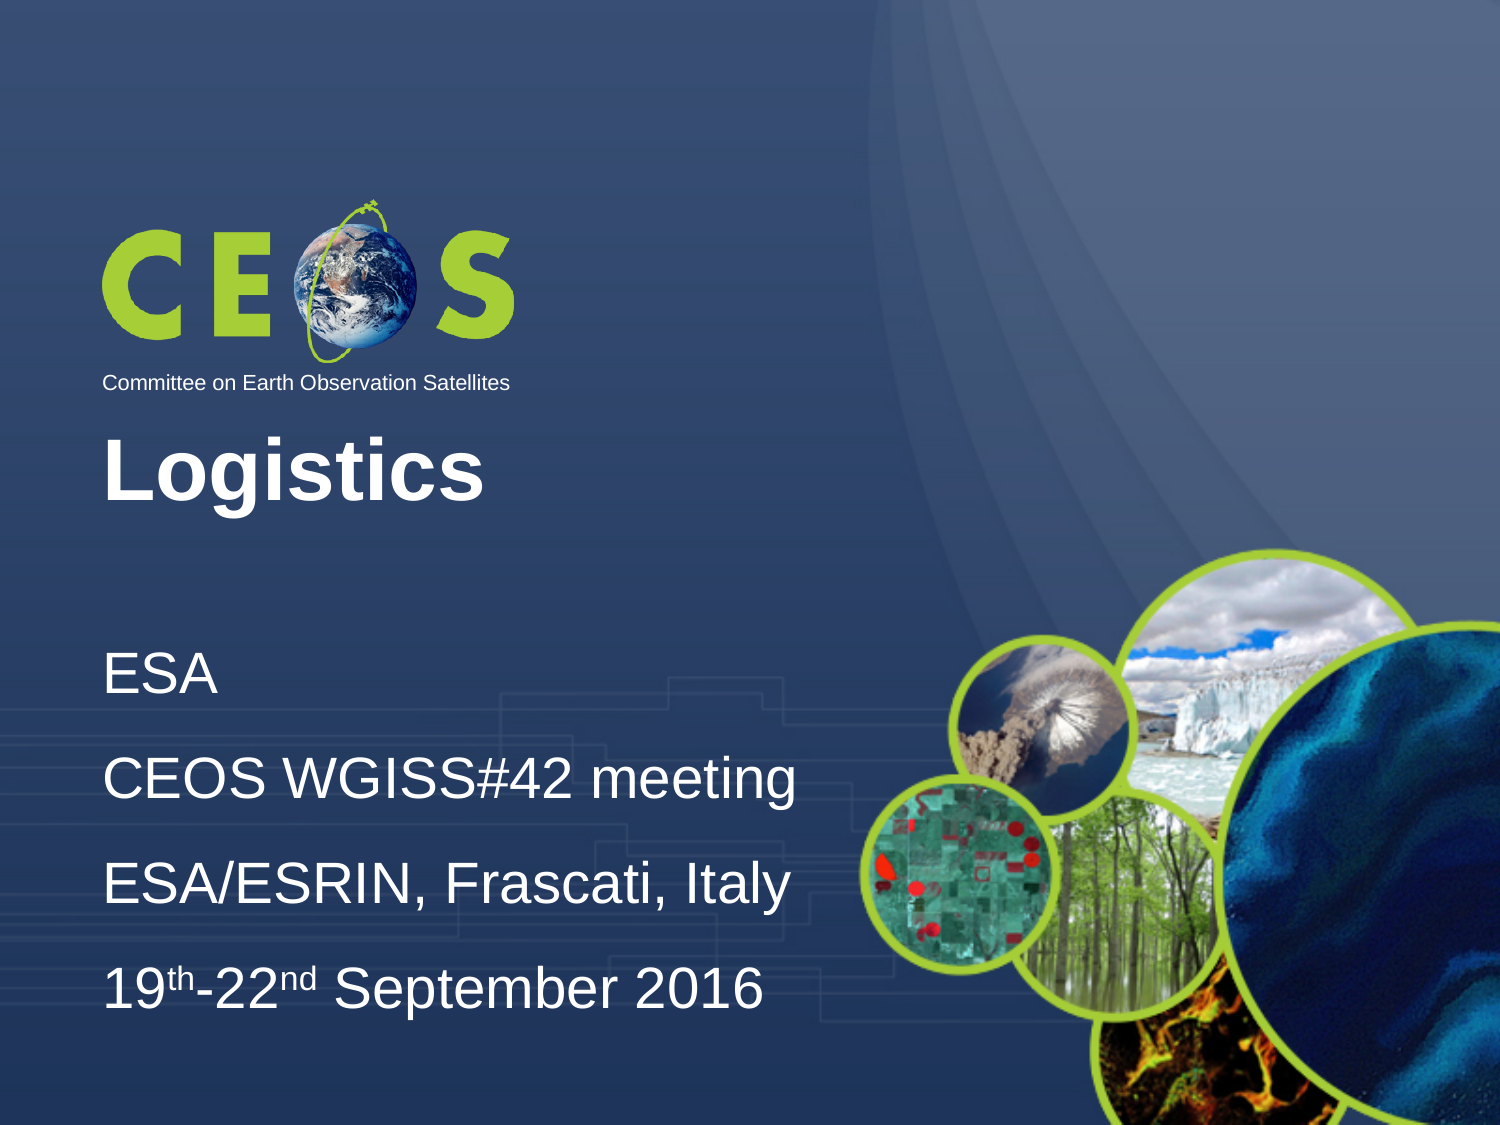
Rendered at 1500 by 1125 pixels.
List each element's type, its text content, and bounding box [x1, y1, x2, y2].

picture [0, 0, 1500, 1125]
text_box Committee on Earth Observation Satellites [102, 368, 563, 403]
picture [1435, 1058, 1443, 1065]
text_box ESA CEOS WGISS#42 meeting ESA/ESRIN, Frascati, Italy 19th-22nd September 2016 [102, 599, 892, 1017]
title Logistics [102, 412, 1045, 576]
